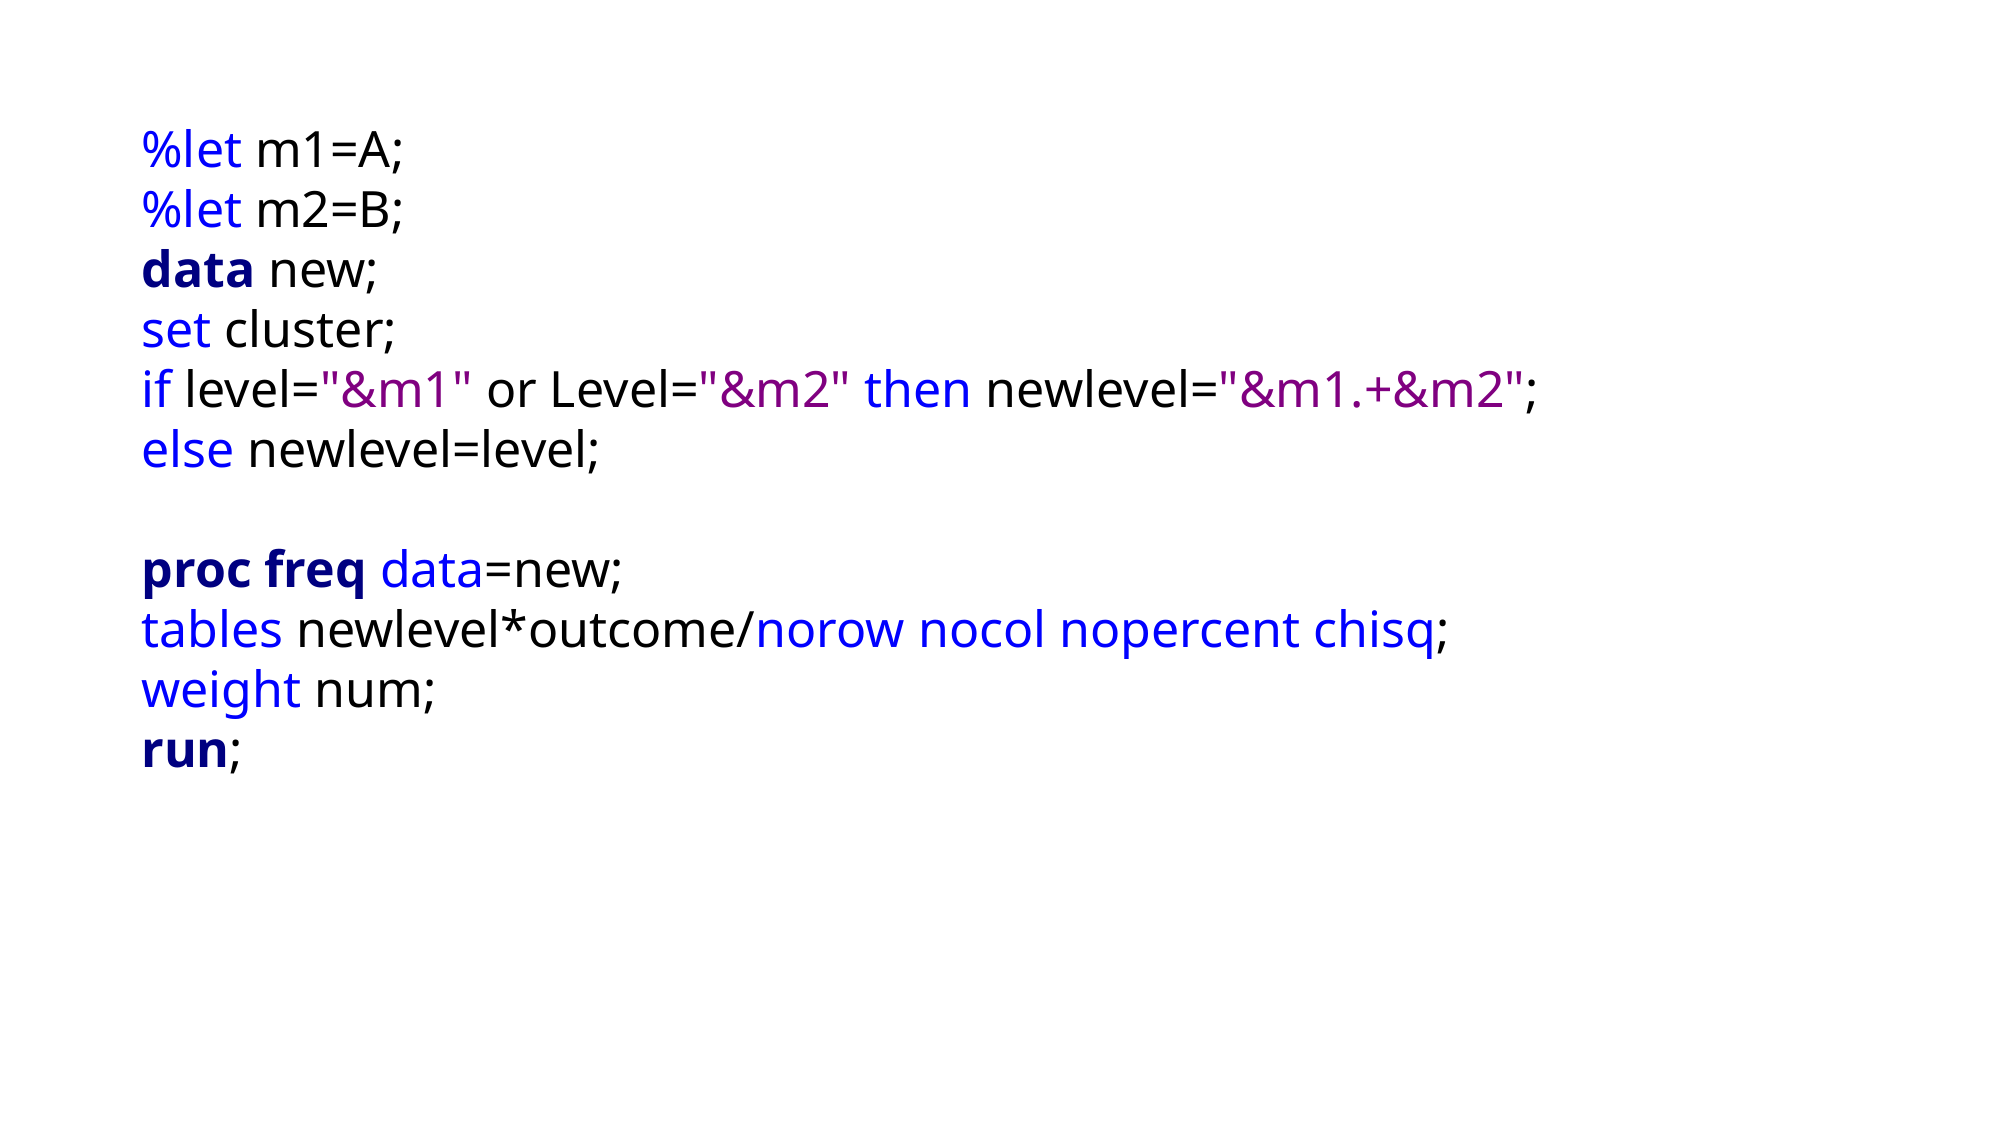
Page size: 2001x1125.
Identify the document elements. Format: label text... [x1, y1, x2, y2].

text_box %let m1=A; %let m2=B; data new; set cluster; if level="&m1" or Level="&m2" then newlevel="&m1.+&m2"; else newlevel=level; proc freq data=new; tables newlevel*outcome/norow nocol nopercent chisq; weight num; run; [126, 110, 1852, 786]
